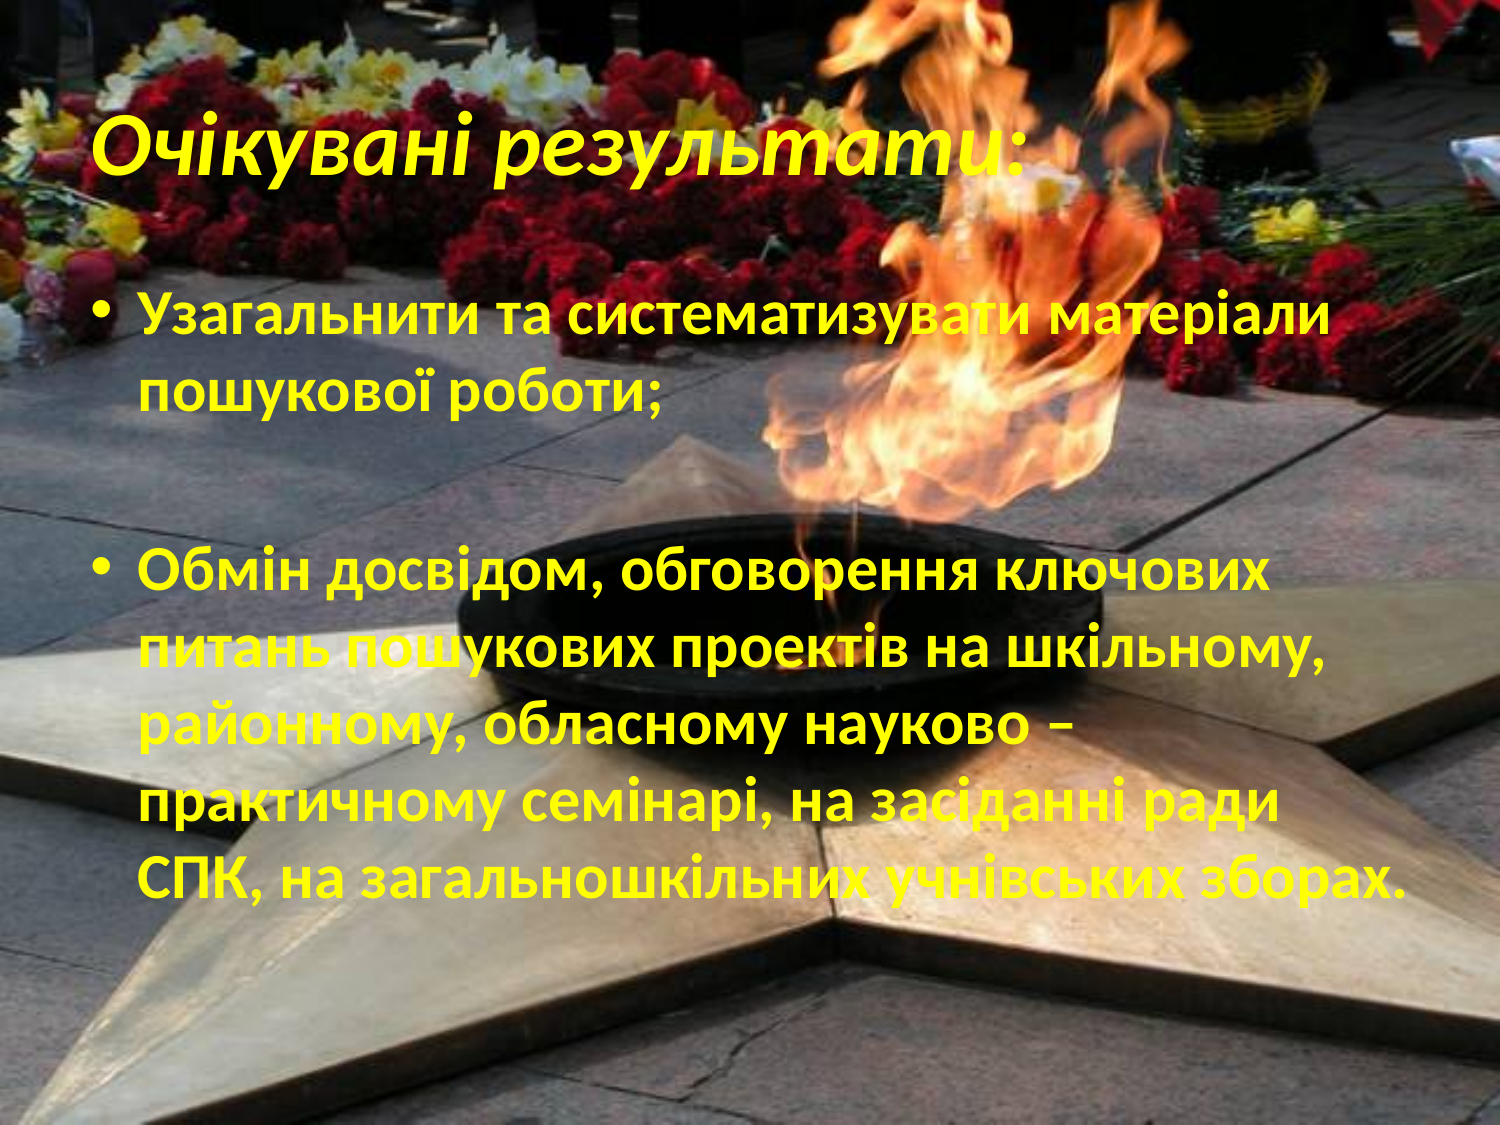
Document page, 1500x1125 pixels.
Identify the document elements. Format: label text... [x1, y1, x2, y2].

title Очікувані результати: [75, 45, 1425, 233]
list Узагальнити та систематизувати матеріали пошукової роботи; Обмін досвідом, обговорення ключових питань пошукових проектів на шкільному, районному, обласному науково – практичному семінарі, на засіданні ради СПК, на загальношкільних учнівських зборах. [75, 262, 1425, 1005]
picture [0, 0, 1500, 1125]
